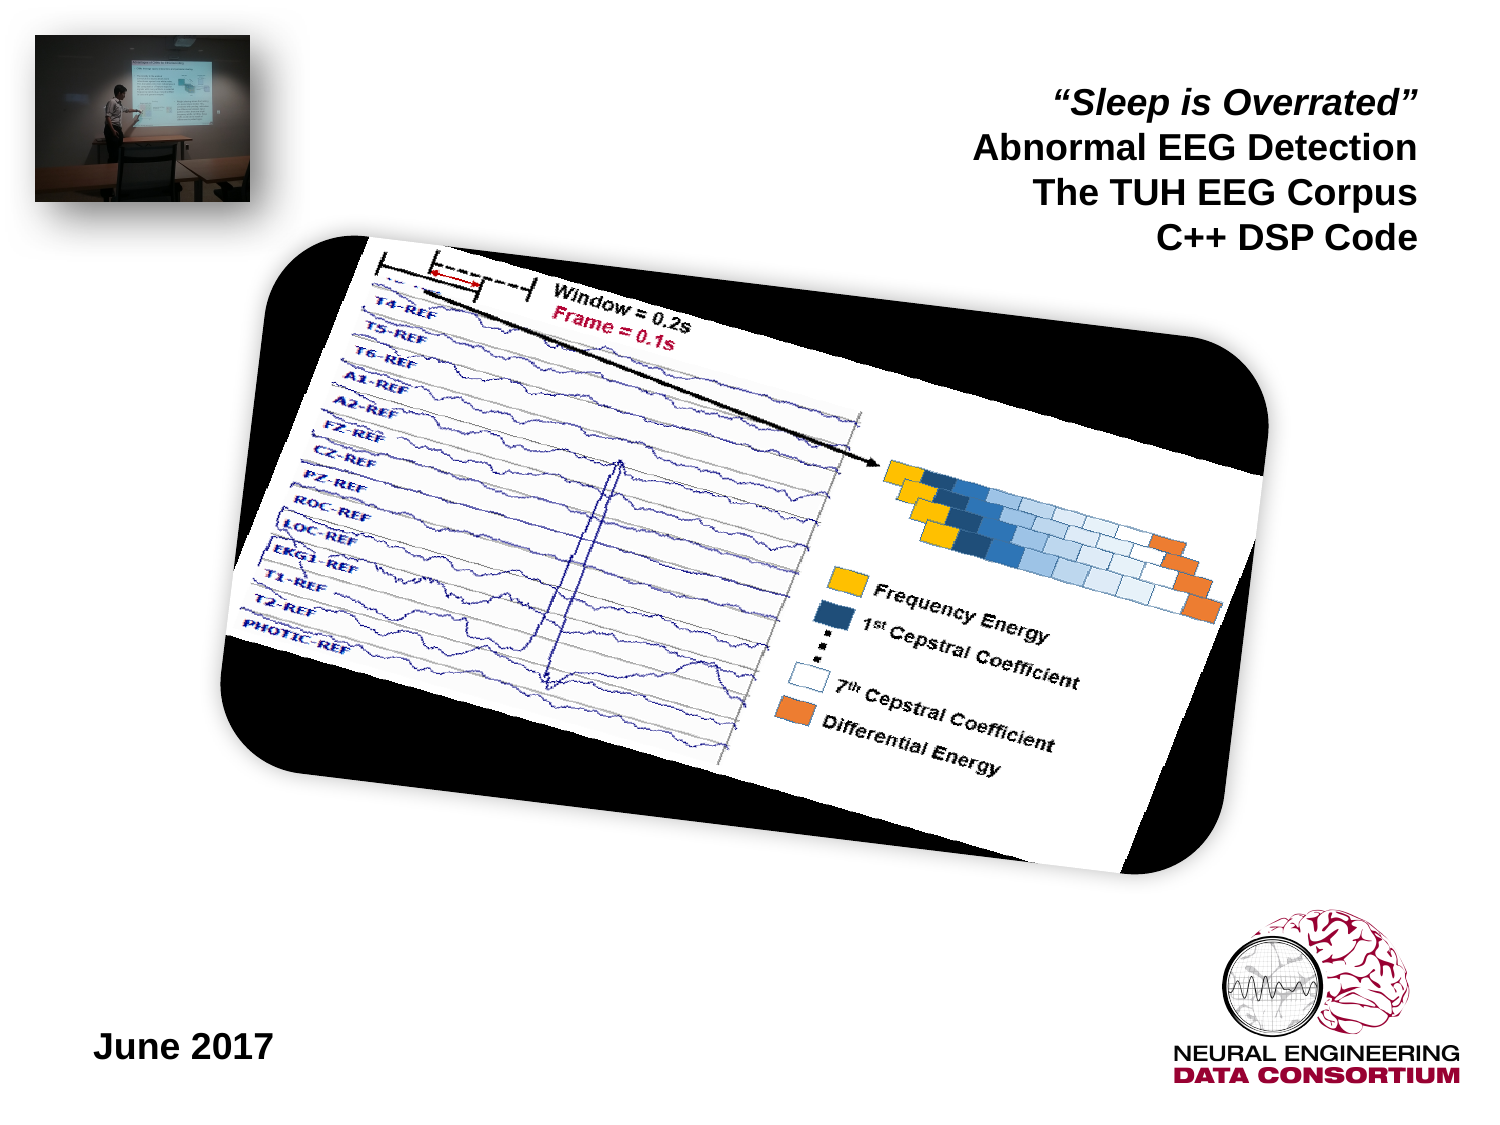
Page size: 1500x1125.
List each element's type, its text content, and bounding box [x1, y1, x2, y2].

picture [34, 34, 251, 202]
text_box June 2017 [78, 1014, 520, 1075]
text_box “Sleep is Overrated” Abnormal EEG Detection The TUH EEG Corpus C++ DSP Code [468, 70, 1433, 265]
picture [220, 247, 1269, 863]
picture [1156, 888, 1477, 1102]
